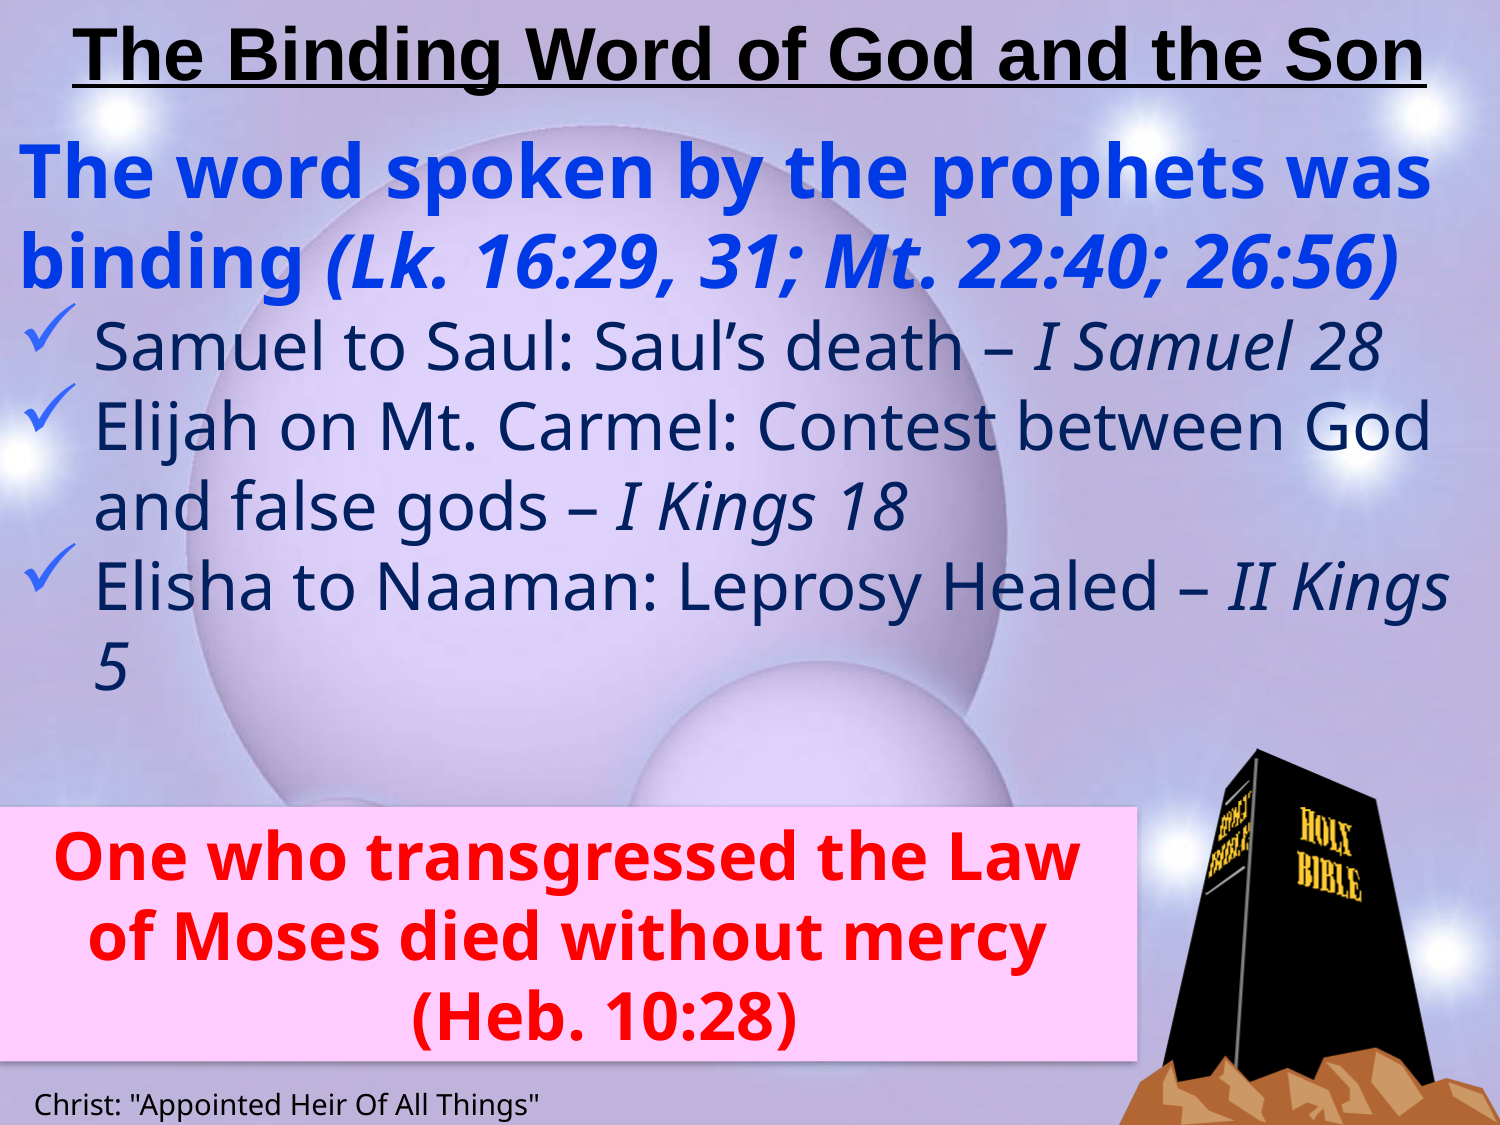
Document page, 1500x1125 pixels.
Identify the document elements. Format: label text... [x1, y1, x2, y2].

footer Christ: "Appointed Heir Of All Things" [0, 1079, 577, 1125]
text_box One who transgressed the Law of Moses died without mercy (Heb. 10:28) [0, 806, 1112, 1062]
text_box The word spoken by the prophets was binding (Lk. 16:29, 31; Mt. 22:40; 26:56) Samuel to Saul: Saul’s death – I Samuel 28 Elijah on Mt. Carmel: Contest between God and false gods – I Kings 18 Elisha to Naaman: Leprosy Healed – II Kings 5 [3, 116, 1500, 712]
picture [0, 100, 1500, 1125]
title The Binding Word of God and the Son [0, 0, 1500, 100]
